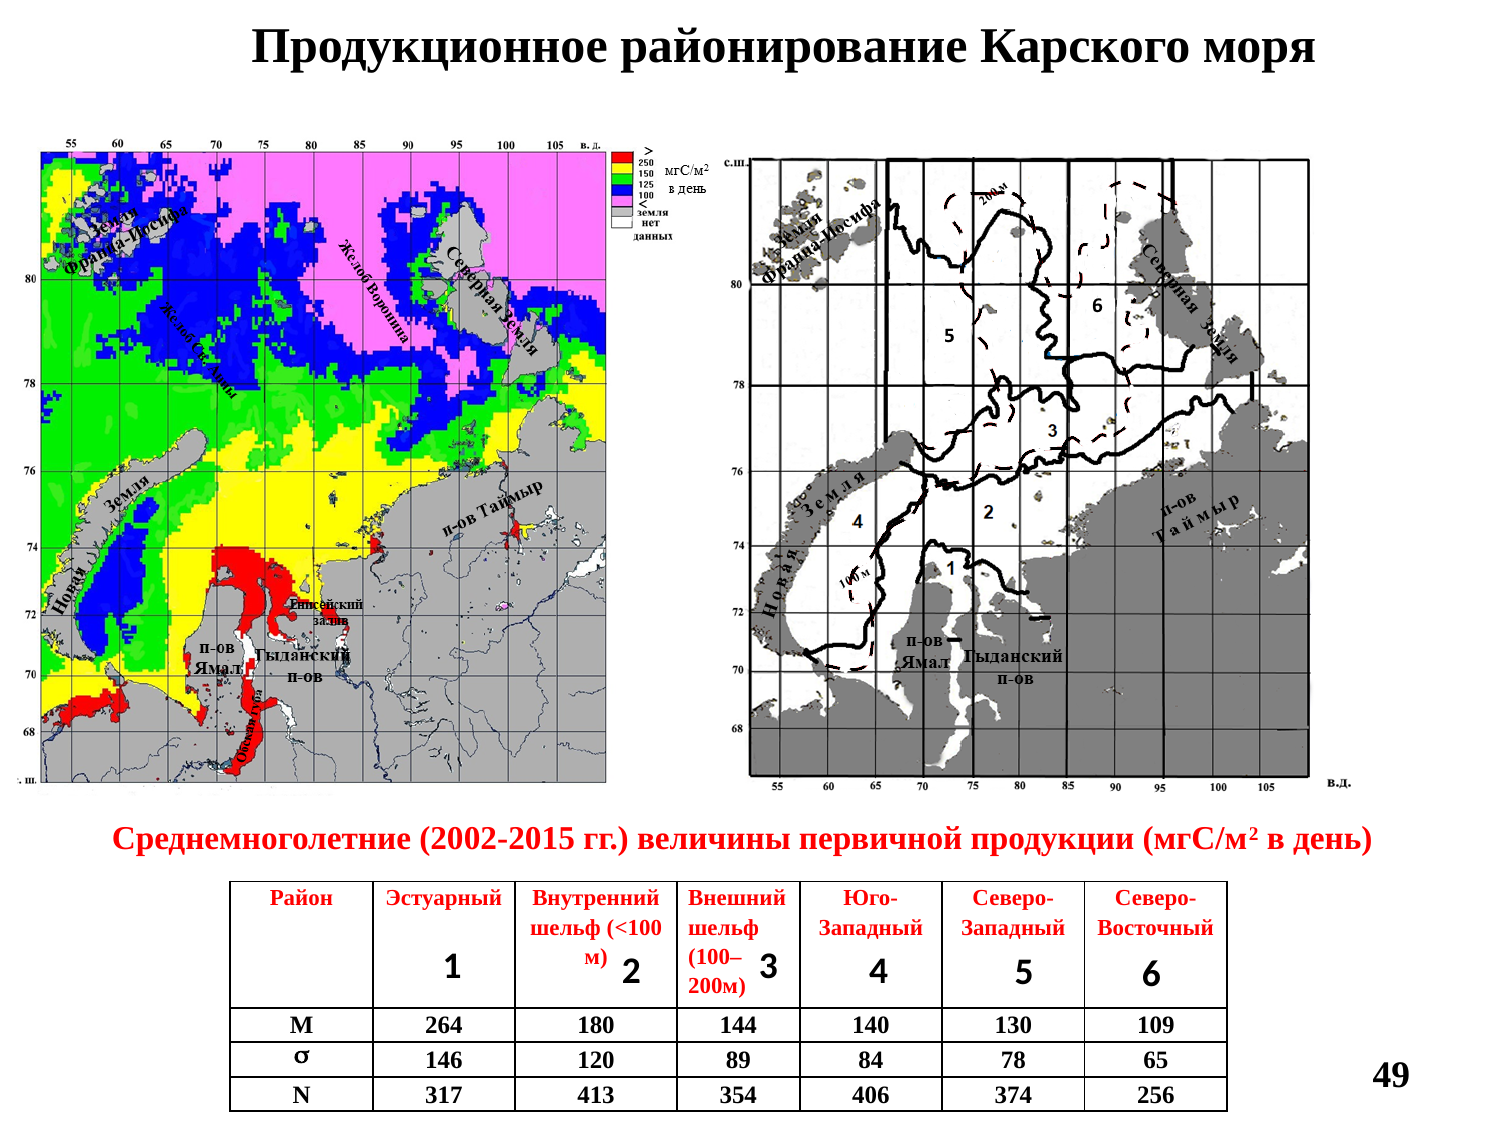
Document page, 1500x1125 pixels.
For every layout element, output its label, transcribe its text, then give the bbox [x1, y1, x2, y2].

table_cell 130 [943, 1009, 1084, 1041]
table_cell 374 [943, 1078, 1084, 1110]
text_box 2 [607, 938, 656, 999]
table_cell 180 [516, 1009, 676, 1041]
table_cell 109 [1085, 1009, 1226, 1041]
table_header Район [231, 882, 372, 1007]
table_cell 65 [1085, 1043, 1226, 1076]
table_cell 140 [801, 1009, 941, 1041]
text_box 1 [428, 933, 477, 994]
table_header Эстуарный [374, 882, 514, 1007]
text_box 6 [1127, 941, 1176, 1001]
table_cell 317 [374, 1078, 514, 1110]
table_cell 144 [678, 1009, 799, 1041]
table_cell 413 [516, 1078, 676, 1110]
text_box 3 [744, 933, 793, 994]
text_box 5 [999, 939, 1049, 999]
table_cell 78 [943, 1043, 1084, 1076]
table_cell 354 [678, 1078, 799, 1110]
table_cell 406 [801, 1078, 941, 1110]
table_cell М [231, 1009, 372, 1041]
table_header Внутренний шельф (<100 м) [516, 882, 676, 1007]
text_box Продукционное районирование Карского моря [236, 5, 1331, 81]
slide_number 49 [1228, 1042, 1425, 1103]
table_cell 146 [374, 1043, 514, 1076]
table_cell 120 [516, 1043, 676, 1076]
table_cell 84 [801, 1043, 941, 1076]
table_cell N [231, 1078, 372, 1110]
table_header Северо-Западный [943, 882, 1084, 1007]
table_cell 264 [374, 1009, 514, 1041]
table_header Северо-Восточный [1085, 882, 1226, 1007]
table_cell 89 [678, 1043, 799, 1076]
table_cell  [231, 1043, 372, 1076]
picture [17, 125, 1500, 839]
text_box 4 [854, 939, 904, 999]
table_cell 256 [1085, 1078, 1226, 1110]
table_header Юго-Западный [801, 882, 941, 1007]
table_header Внешний шельф (100–200м) [678, 882, 799, 1007]
text_box Среднемноголетние (2002-2015 гг.) величины первичной продукции (мгС/м2 в день) [97, 846, 1388, 865]
